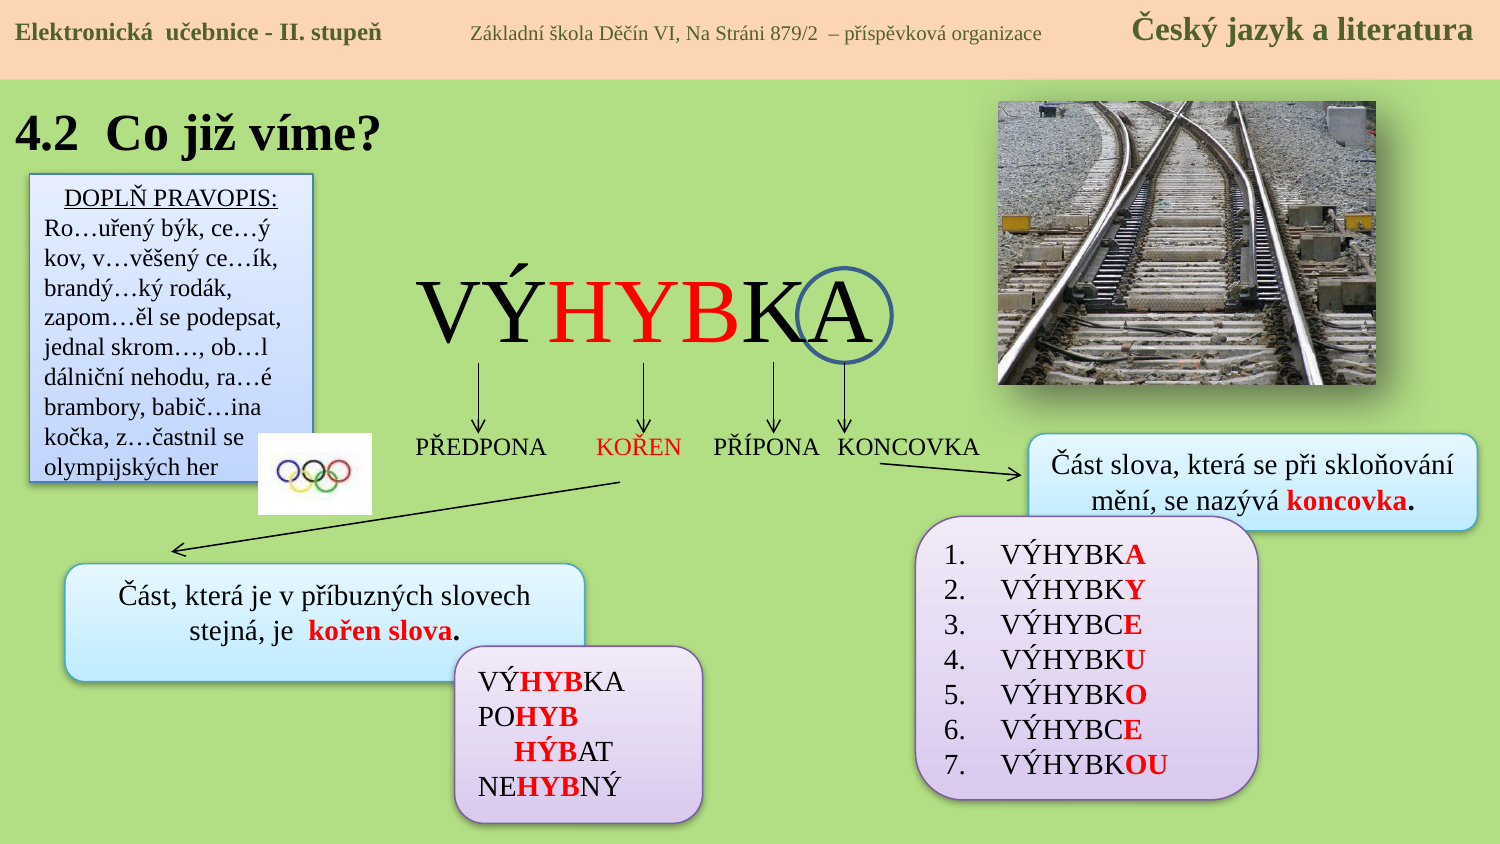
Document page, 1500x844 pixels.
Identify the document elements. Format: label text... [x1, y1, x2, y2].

text_box DOPLŇ PRAVOPIS: Ro…uřený býk, ce…ý kov, v…věšený ce…ík, brandý…ký rodák, zapom…ěl se podepsat, jednal skrom…, ob…l dálniční nehodu, ra…é brambory, babič…ina kočka, z…častnil se olympijských her [29, 173, 314, 483]
text_box Část, která je v příbuzných slovech stejná, je kořen slova. [64, 562, 586, 683]
text_box VÝHYBKA VÝHYBKY VÝHYBCE VÝHYBKU VÝHYBKO VÝHYBCE VÝHYBKOU [914, 515, 1259, 801]
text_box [170, 481, 621, 552]
text_box VÝHYBKA POHYB HÝBAT NEHYBNÝ [453, 645, 704, 825]
text_box Část slova, která se při skloňování mění, se nazývá koncovka. [1027, 432, 1479, 532]
title 4.2 Co již víme? [0, 80, 827, 179]
picture [258, 433, 373, 515]
text_box Elektronická učebnice - II. stupeň Základní škola Děčín VI, Na Stráni 879/2 – příspěvková organizace Český jazyk a literatura [0, 0, 1500, 80]
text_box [879, 463, 1022, 476]
picture [997, 101, 1376, 385]
text_box VÝHYBKA PŘEDPONA KOŘEN PŘÍPONA KONCOVKA [400, 243, 1032, 468]
